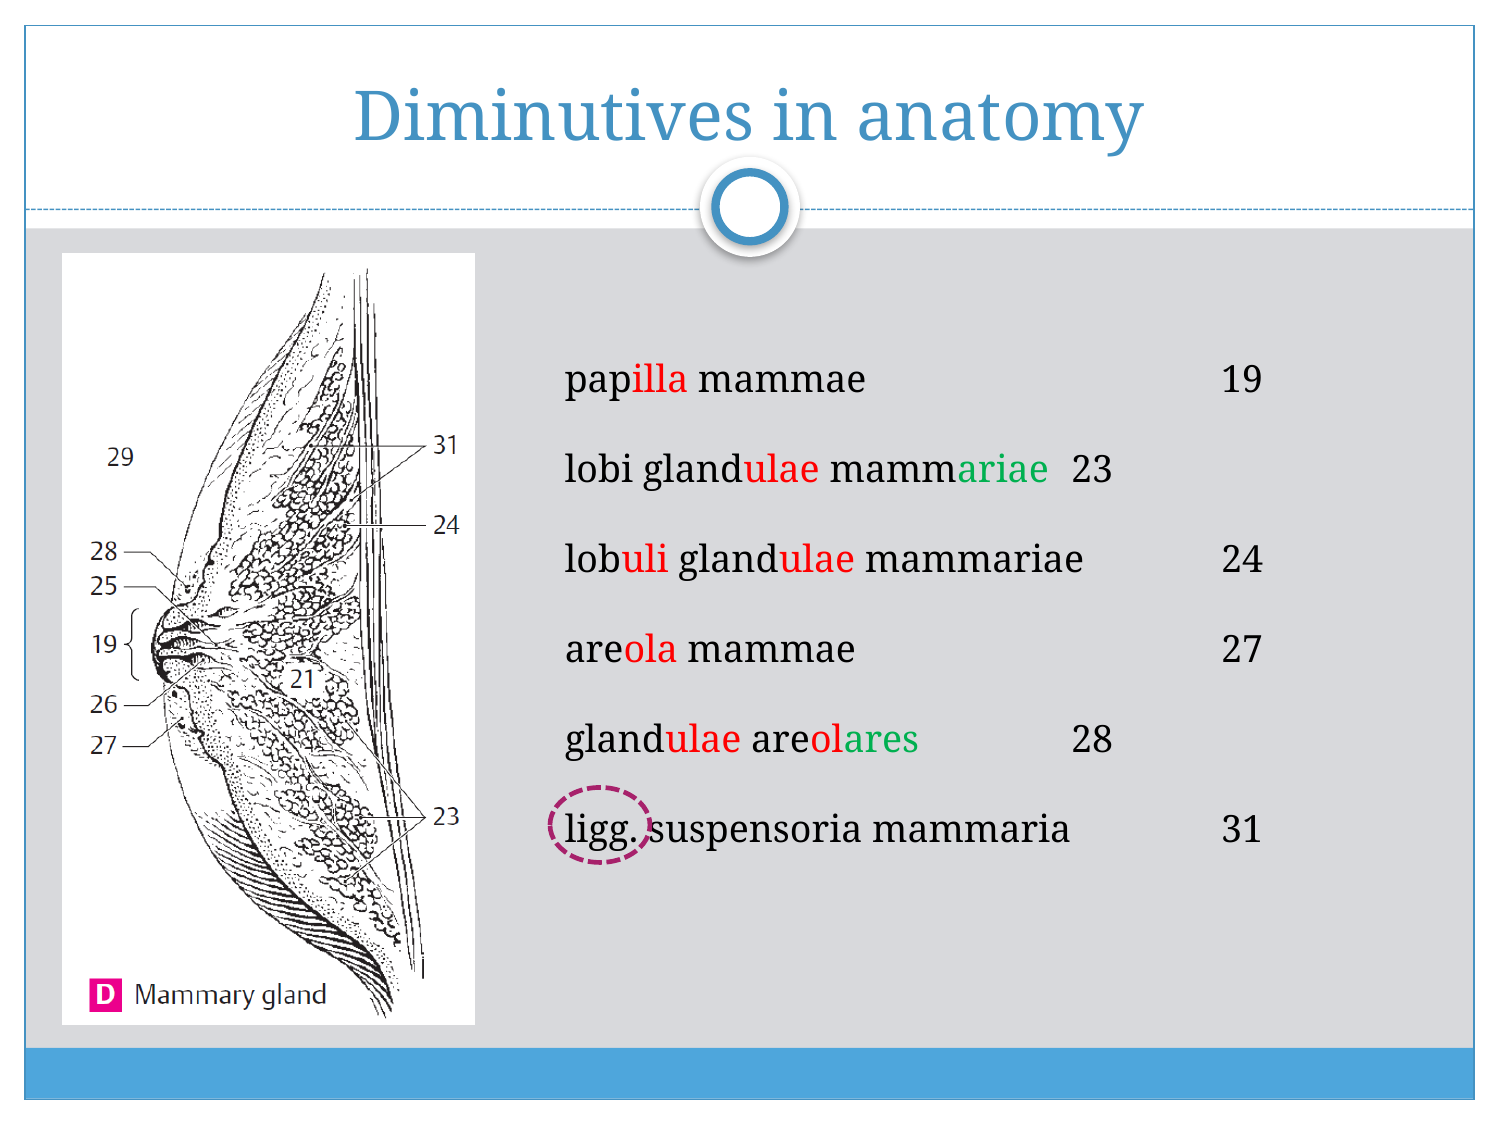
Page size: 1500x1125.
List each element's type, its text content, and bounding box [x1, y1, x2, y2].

picture [62, 252, 476, 1026]
text_box papilla mammae 19 lobi glandulae mammariae 23 lobuli glandulae mammariae 24 areola mammae 27 glandulae areolares 28 ligg. suspensoria mammaria 31 [549, 347, 1400, 858]
title Diminutives in anatomy [49, 37, 1450, 162]
text_box [549, 786, 651, 864]
